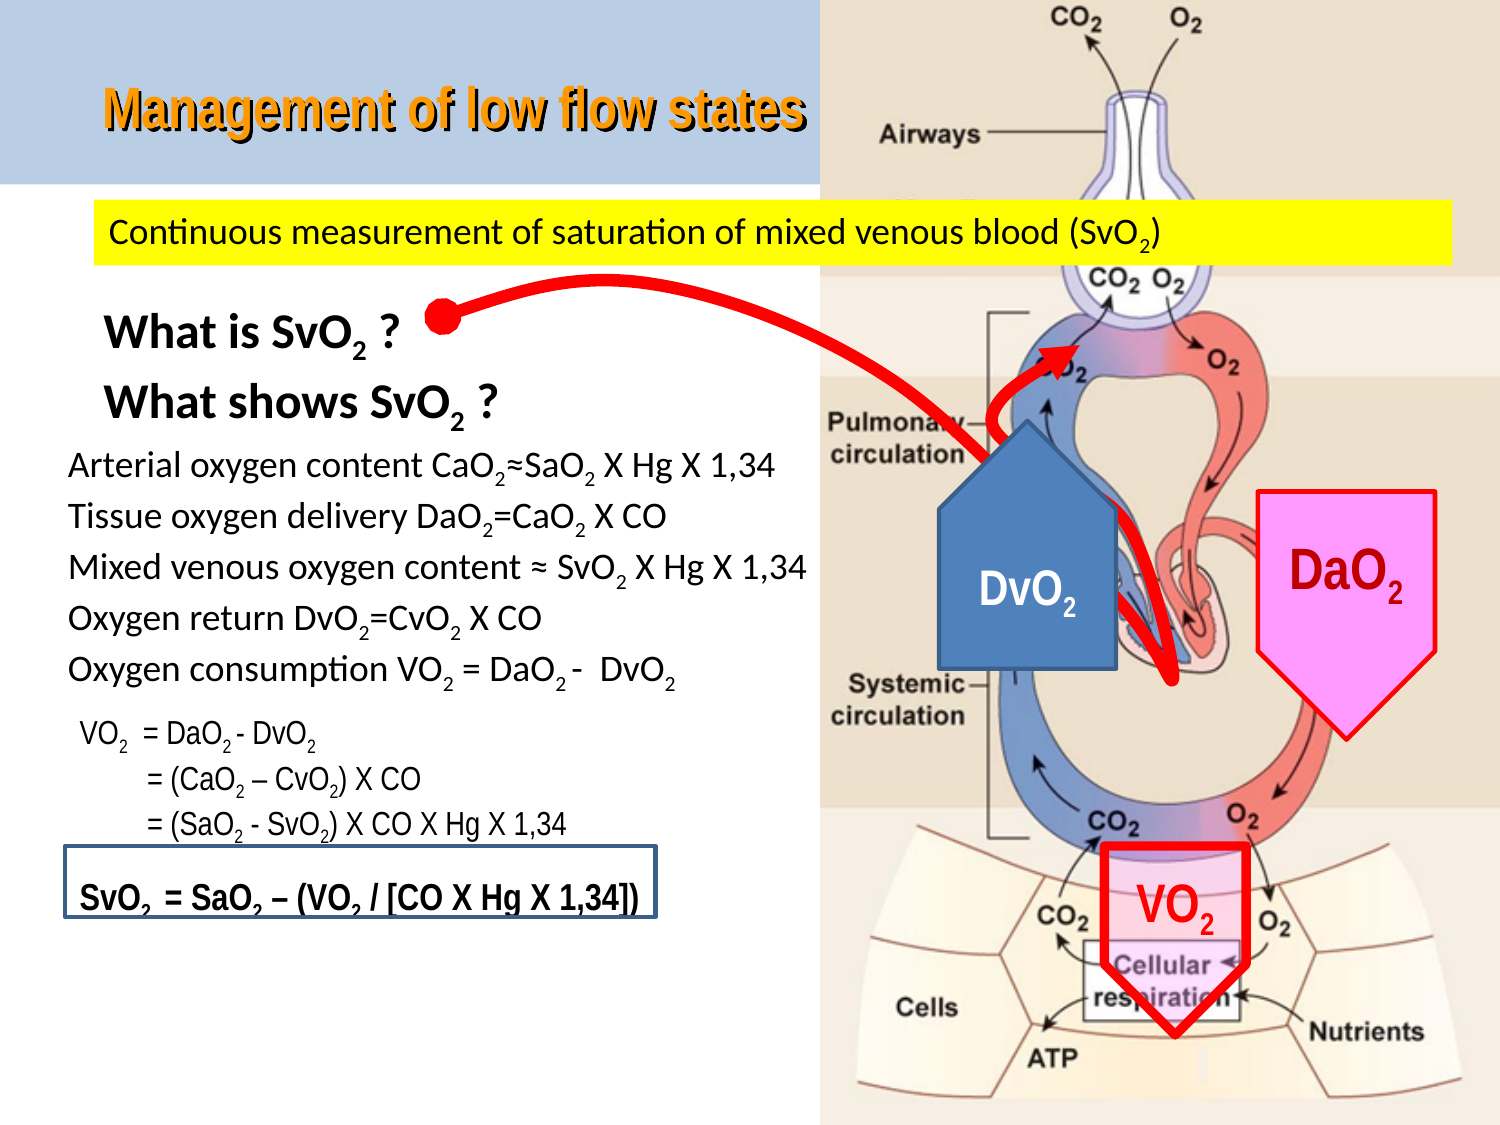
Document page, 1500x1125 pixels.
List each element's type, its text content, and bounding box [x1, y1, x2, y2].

picture [820, 0, 1500, 1125]
text_box Continuous measurement of saturation of mixed venous blood (SvO2) [93, 199, 815, 266]
text_box What is SvO2 ? [88, 290, 502, 361]
text_box Management of low flow states [87, 62, 815, 148]
text_box [63, 844, 658, 919]
text_box VO2 = DaO2 - DvO2 = (CaO2 – CvO2) X CO = (SaO2 - SvO2) X CO X Hg X 1,34 SvO2 = SaO2 – (VO2 / [CO X Hg X 1,34]) [64, 704, 809, 972]
text_box [0, 0, 818, 186]
text_box [436, 279, 815, 338]
text_box What shows SvO2 ? [88, 361, 561, 432]
text_box Arterial oxygen content CaO2≈SaO2 X Hg X 1,34 Tissue oxygen delivery DaO2=CaO2 X CO Mixed venous oxygen content ≈ SvO2 X Hg X 1,34 Oxygen return DvO2=CvO2 X CO Oxygen consumption VO2 = DaO2 - DvO2 [53, 432, 815, 748]
